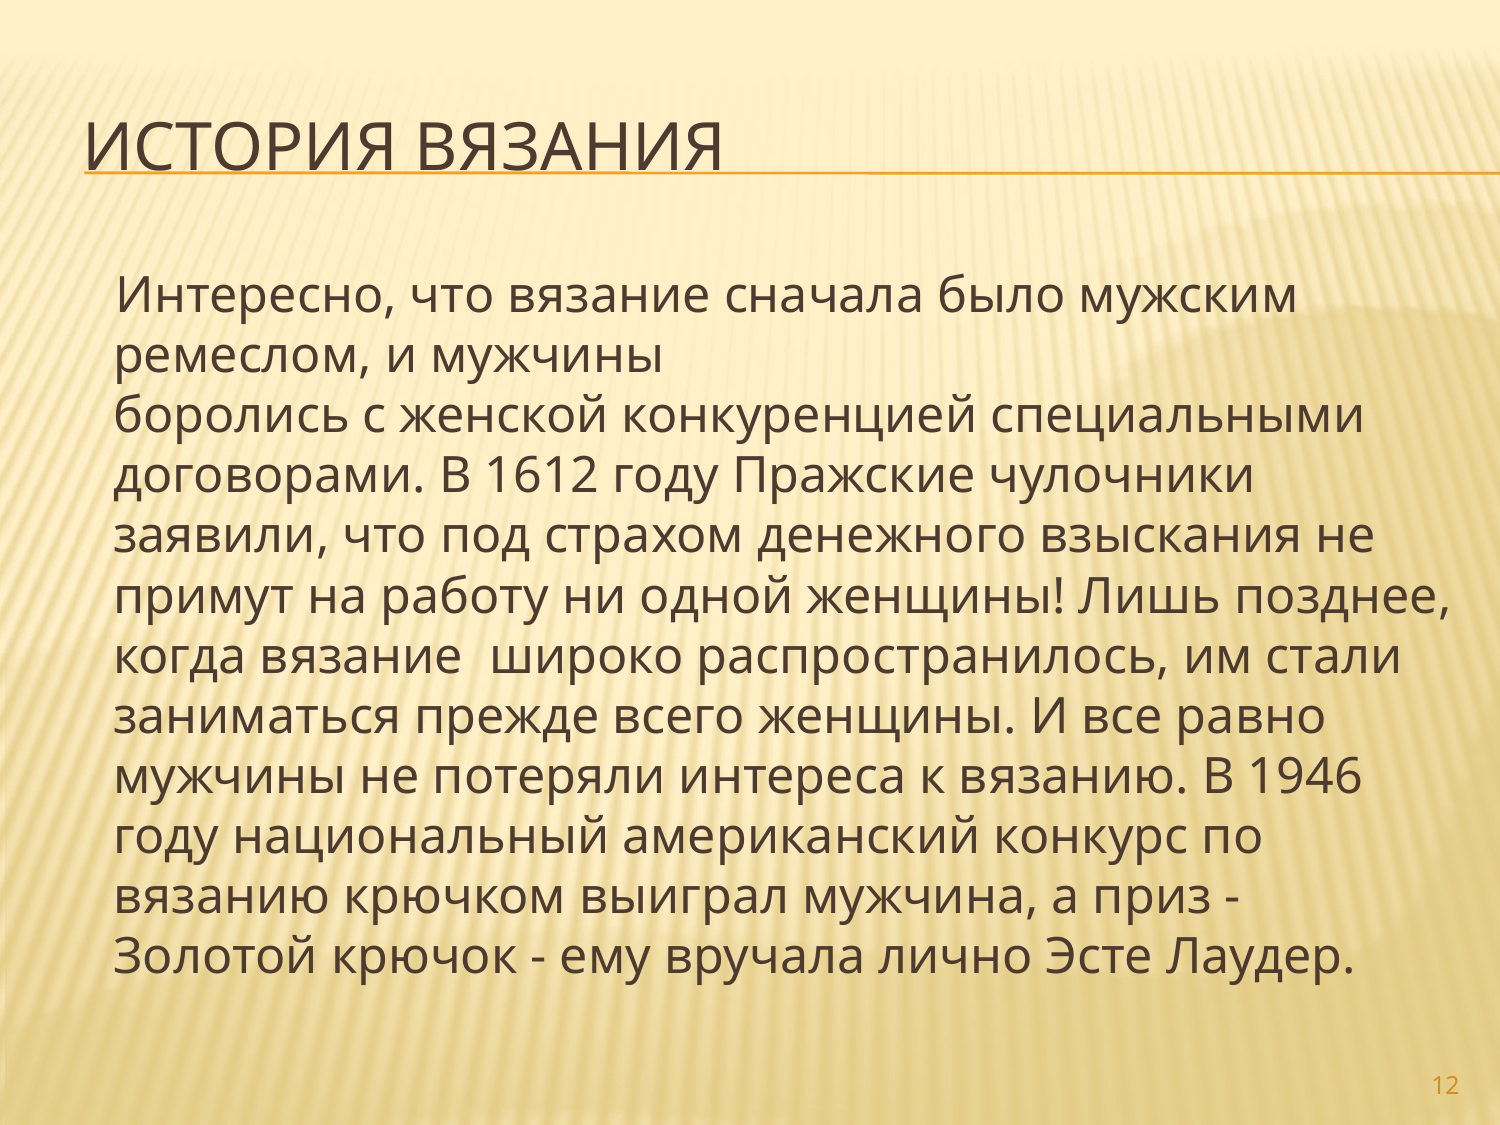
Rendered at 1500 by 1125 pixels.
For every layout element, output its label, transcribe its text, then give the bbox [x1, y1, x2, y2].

title История вязания [50, 75, 1475, 213]
list Интересно, что вязание сначала было мужским ремеслом, и мужчины боролись с женской конкуренцией специальными договорами. В 1612 году Пражские чулочники заявили, что под страхом денежного взыскания не примут на работу ни одной женщины! Лишь позднее, когда вязание широко распространилось, им стали заниматься прежде всего женщины. И все равно мужчины не потеряли интереса к вязанию. В 1946 году национальный американский конкурс по вязанию крючком выиграл мужчина, а приз - Золотой крючок - ему вручала лично Эсте Лаудер. [50, 254, 1475, 998]
slide_number 12 [1350, 1061, 1475, 1103]
